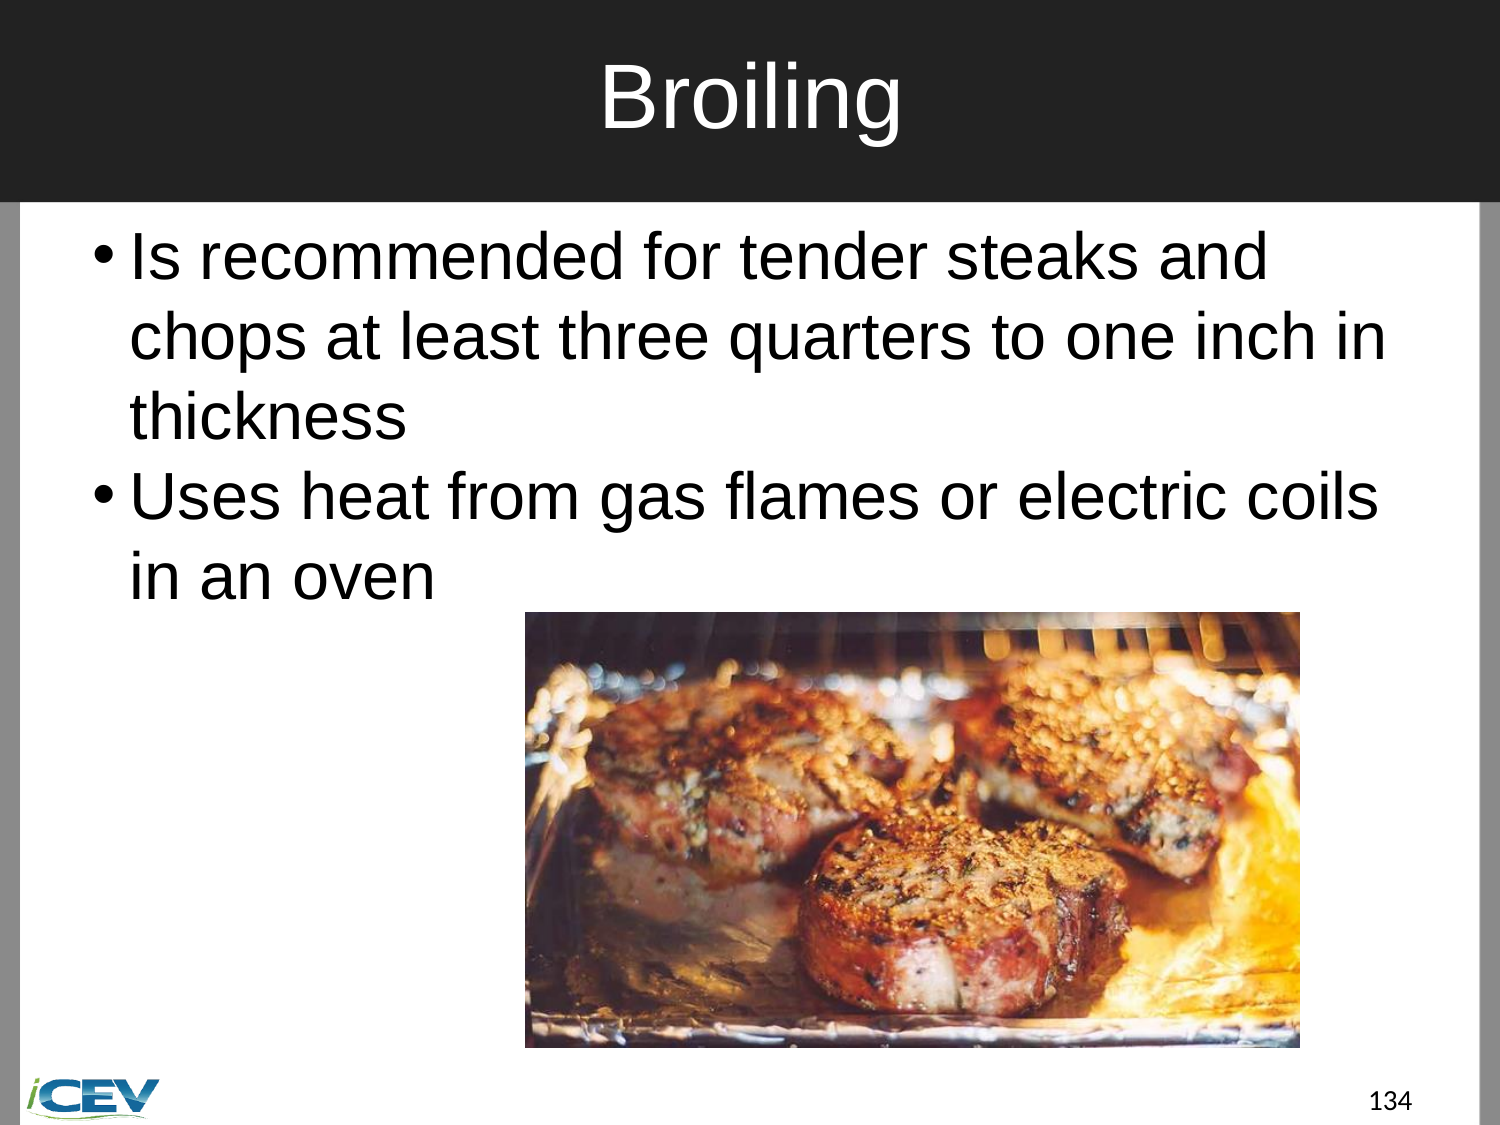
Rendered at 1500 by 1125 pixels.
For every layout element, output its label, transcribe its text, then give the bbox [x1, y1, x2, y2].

picture [0, 0, 1500, 1125]
list Is recommended for tender steaks and chops at least three quarters to one inch in thickness Uses heat from gas flames or electric coils in an oven [77, 205, 1428, 1074]
title Broiling [77, 0, 1428, 198]
